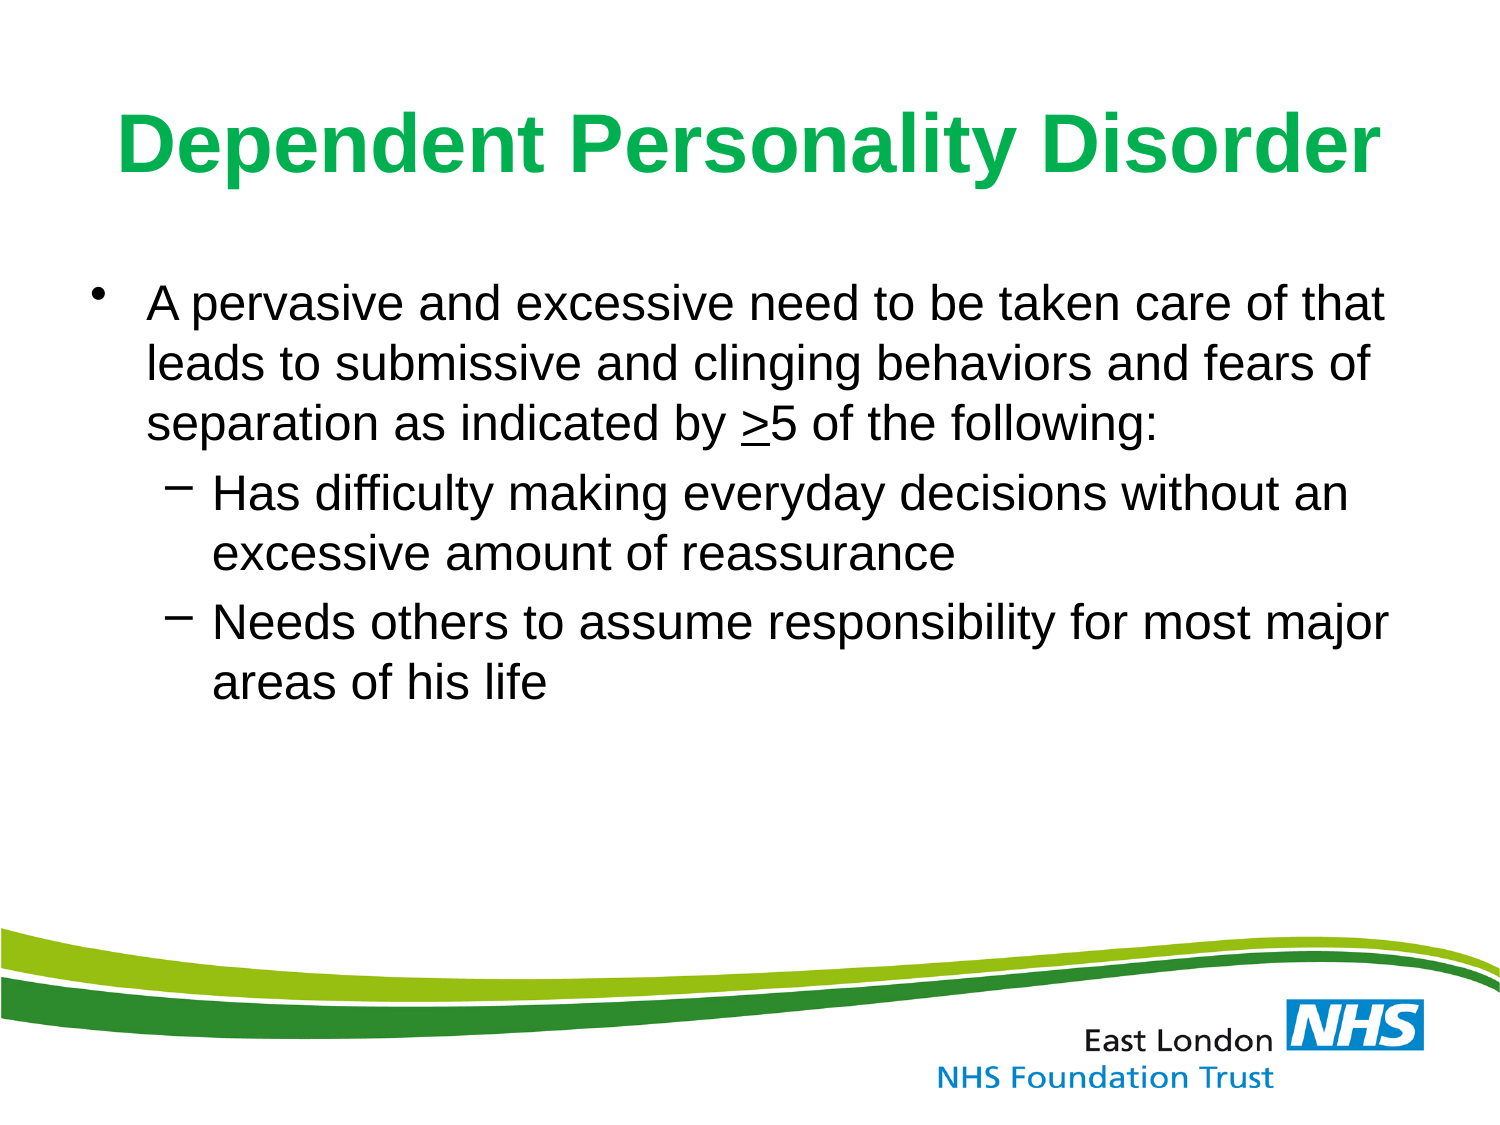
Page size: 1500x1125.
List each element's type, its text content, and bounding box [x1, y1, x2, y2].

list A pervasive and excessive need to be taken care of that leads to submissive and clinging behaviors and fears of separation as indicated by >5 of the following: Has difficulty making everyday decisions without an excessive amount of reassurance Needs others to assume responsibility for most major areas of his life [74, 262, 1426, 883]
title Dependent Personality Disorder [74, 44, 1426, 233]
picture [1154, 1074, 1164, 1086]
picture [1032, 1074, 1042, 1086]
picture [1073, 1075, 1081, 1088]
picture [1175, 1075, 1183, 1088]
picture [0, 928, 1500, 1088]
picture [966, 1078, 978, 1088]
picture [1093, 1074, 1102, 1088]
picture [942, 1072, 952, 1088]
